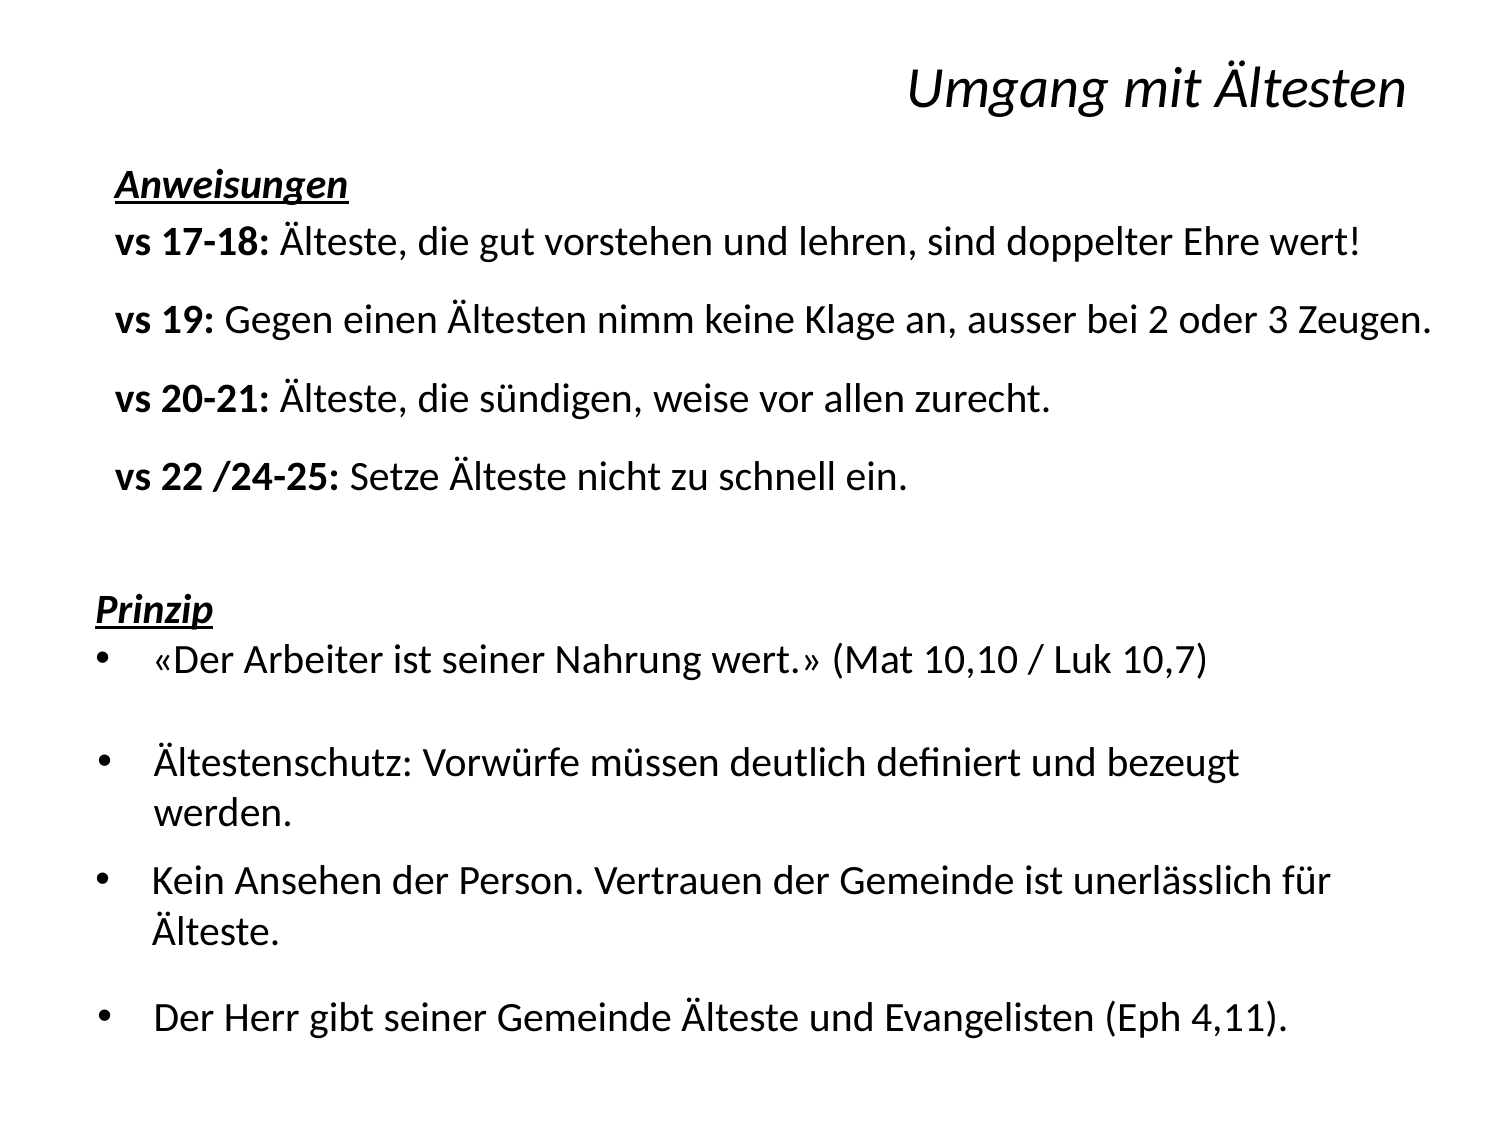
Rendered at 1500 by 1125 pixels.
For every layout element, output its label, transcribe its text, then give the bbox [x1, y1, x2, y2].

text_box Prinzip «Der Arbeiter ist seiner Nahrung wert.» (Mat 10,10 / Luk 10,7) [80, 574, 1445, 689]
text_box Kein Ansehen der Person. Vertrauen der Gemeinde ist unerlässlich für Älteste. [80, 845, 1445, 961]
title Umgang mit Ältesten [844, 30, 1471, 138]
text_box Ältestenschutz: Vorwürfe müssen deutlich definiert und bezeugt werden. [82, 727, 1272, 843]
text_box Anweisungen vs 17-18: Älteste, die gut vorstehen und lehren, sind doppelter Ehre wert! vs 19: Gegen einen Ältesten nimm keine Klage an, ausser bei 2 oder 3 Zeugen. vs 20-21: Älteste, die sündigen, weise vor allen zurecht. vs 22 /24-25: Setze Älteste nicht zu schnell ein. [100, 148, 1471, 507]
text_box Der Herr gibt seiner Gemeinde Älteste und Evangelisten (Eph 4,11). [82, 982, 1366, 1048]
